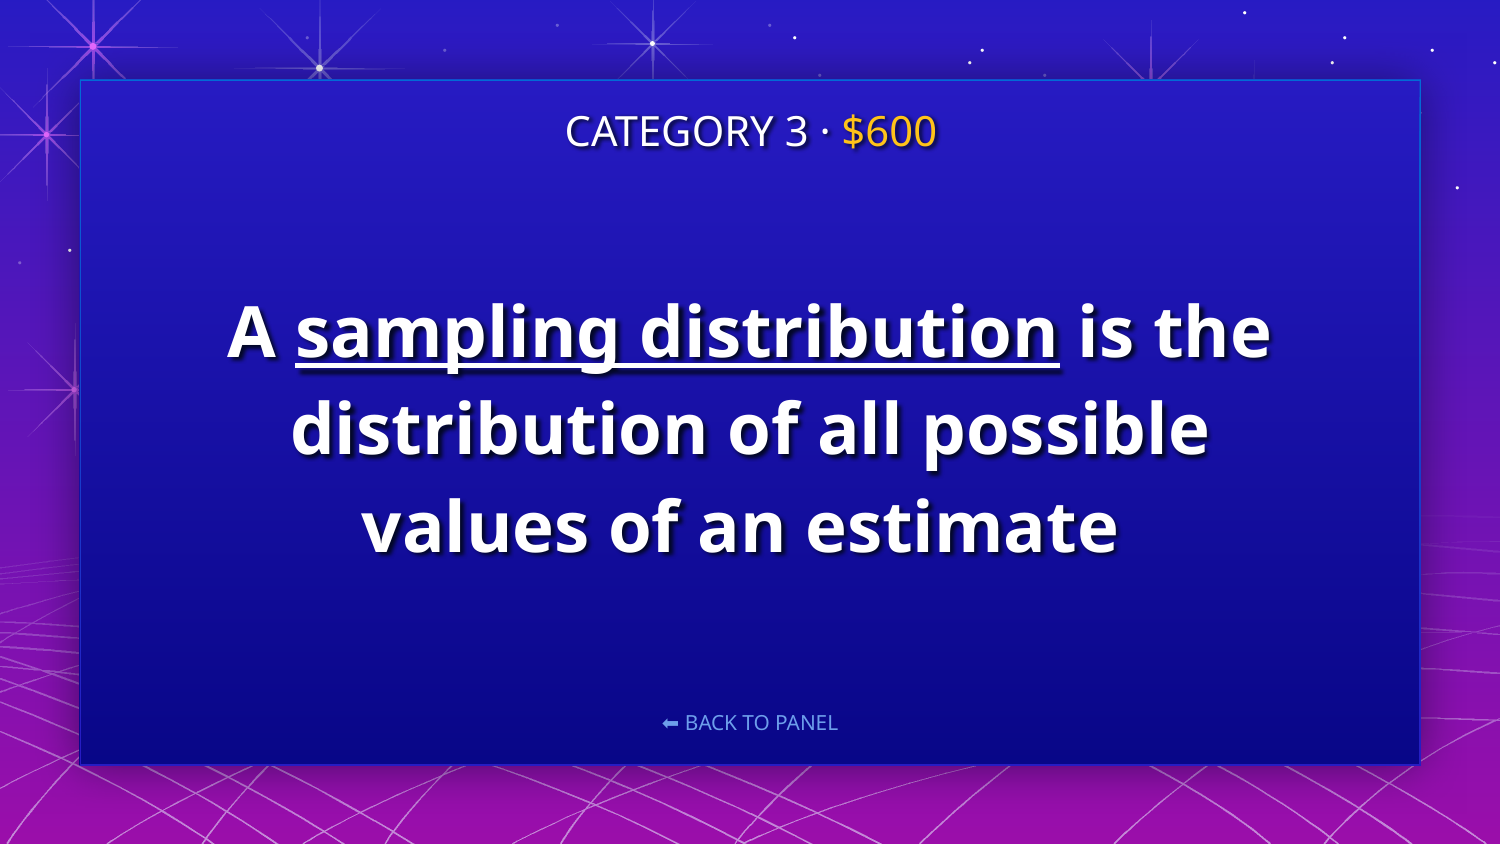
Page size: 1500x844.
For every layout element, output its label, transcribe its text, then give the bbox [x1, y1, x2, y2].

title A sampling distribution is the distribution of all possible values of an estimate [169, 158, 1331, 682]
subtitle CATEGORY 3 · $600 [170, 105, 1332, 178]
